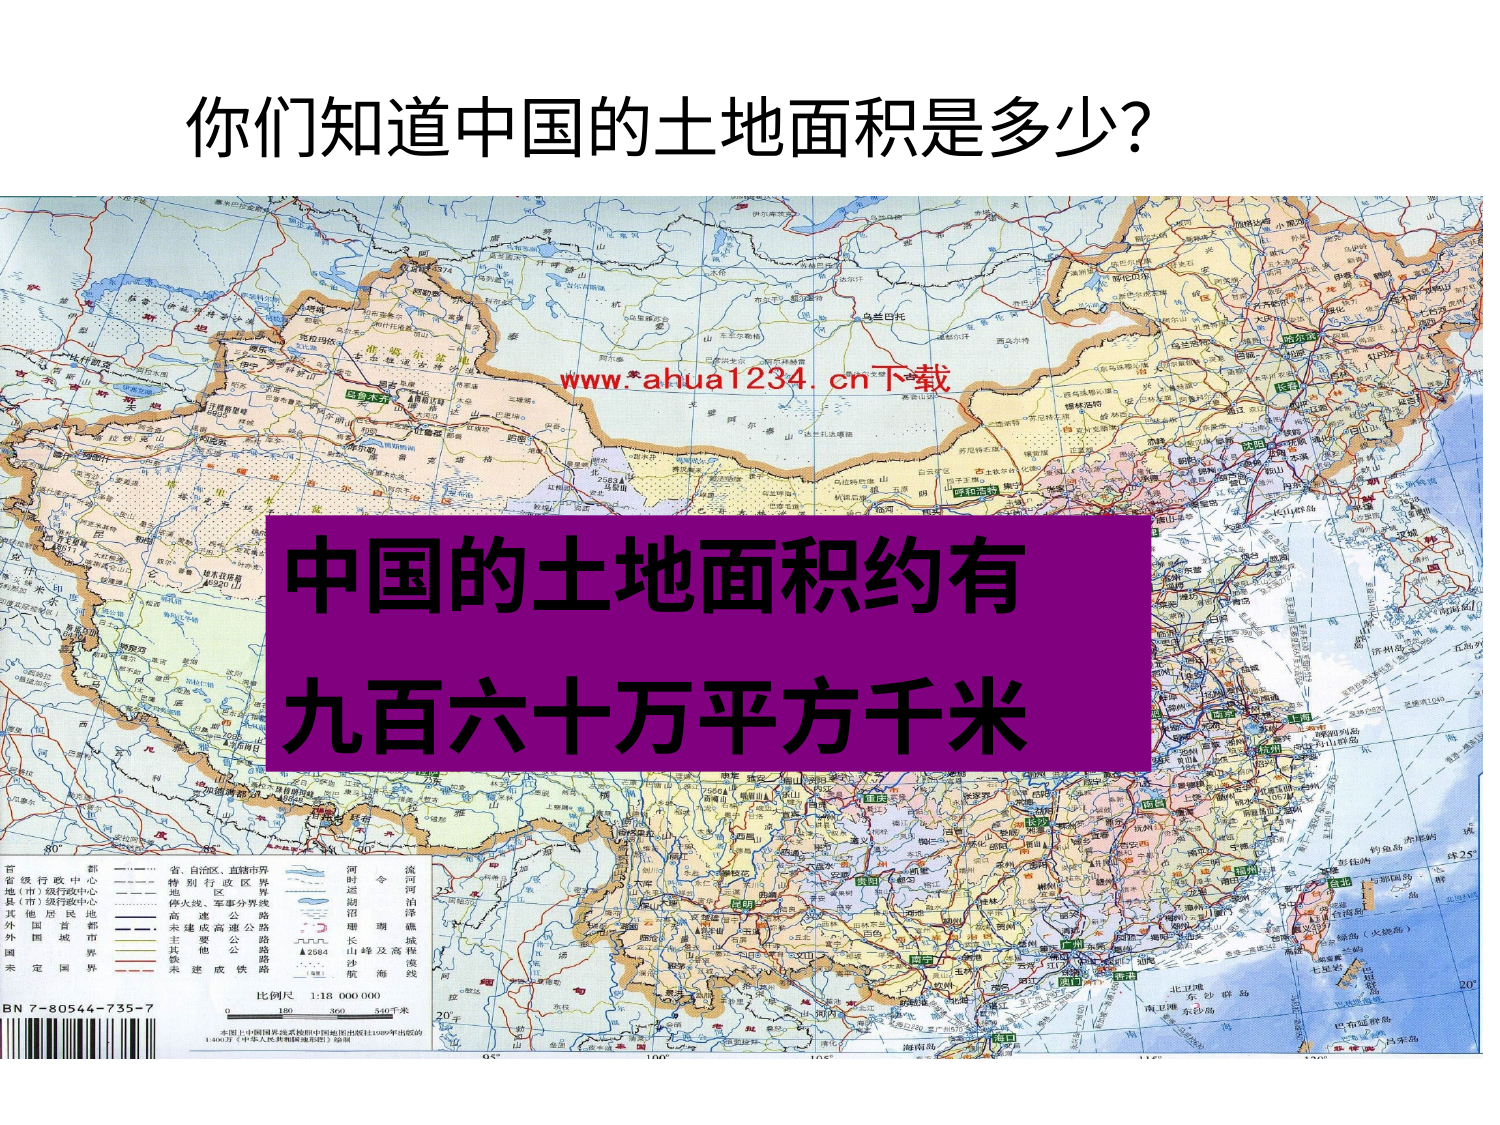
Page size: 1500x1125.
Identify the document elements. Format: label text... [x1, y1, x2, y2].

picture [0, 196, 1483, 1059]
text_box 你们知道中国的土地面积是多少？ [171, 78, 1247, 173]
